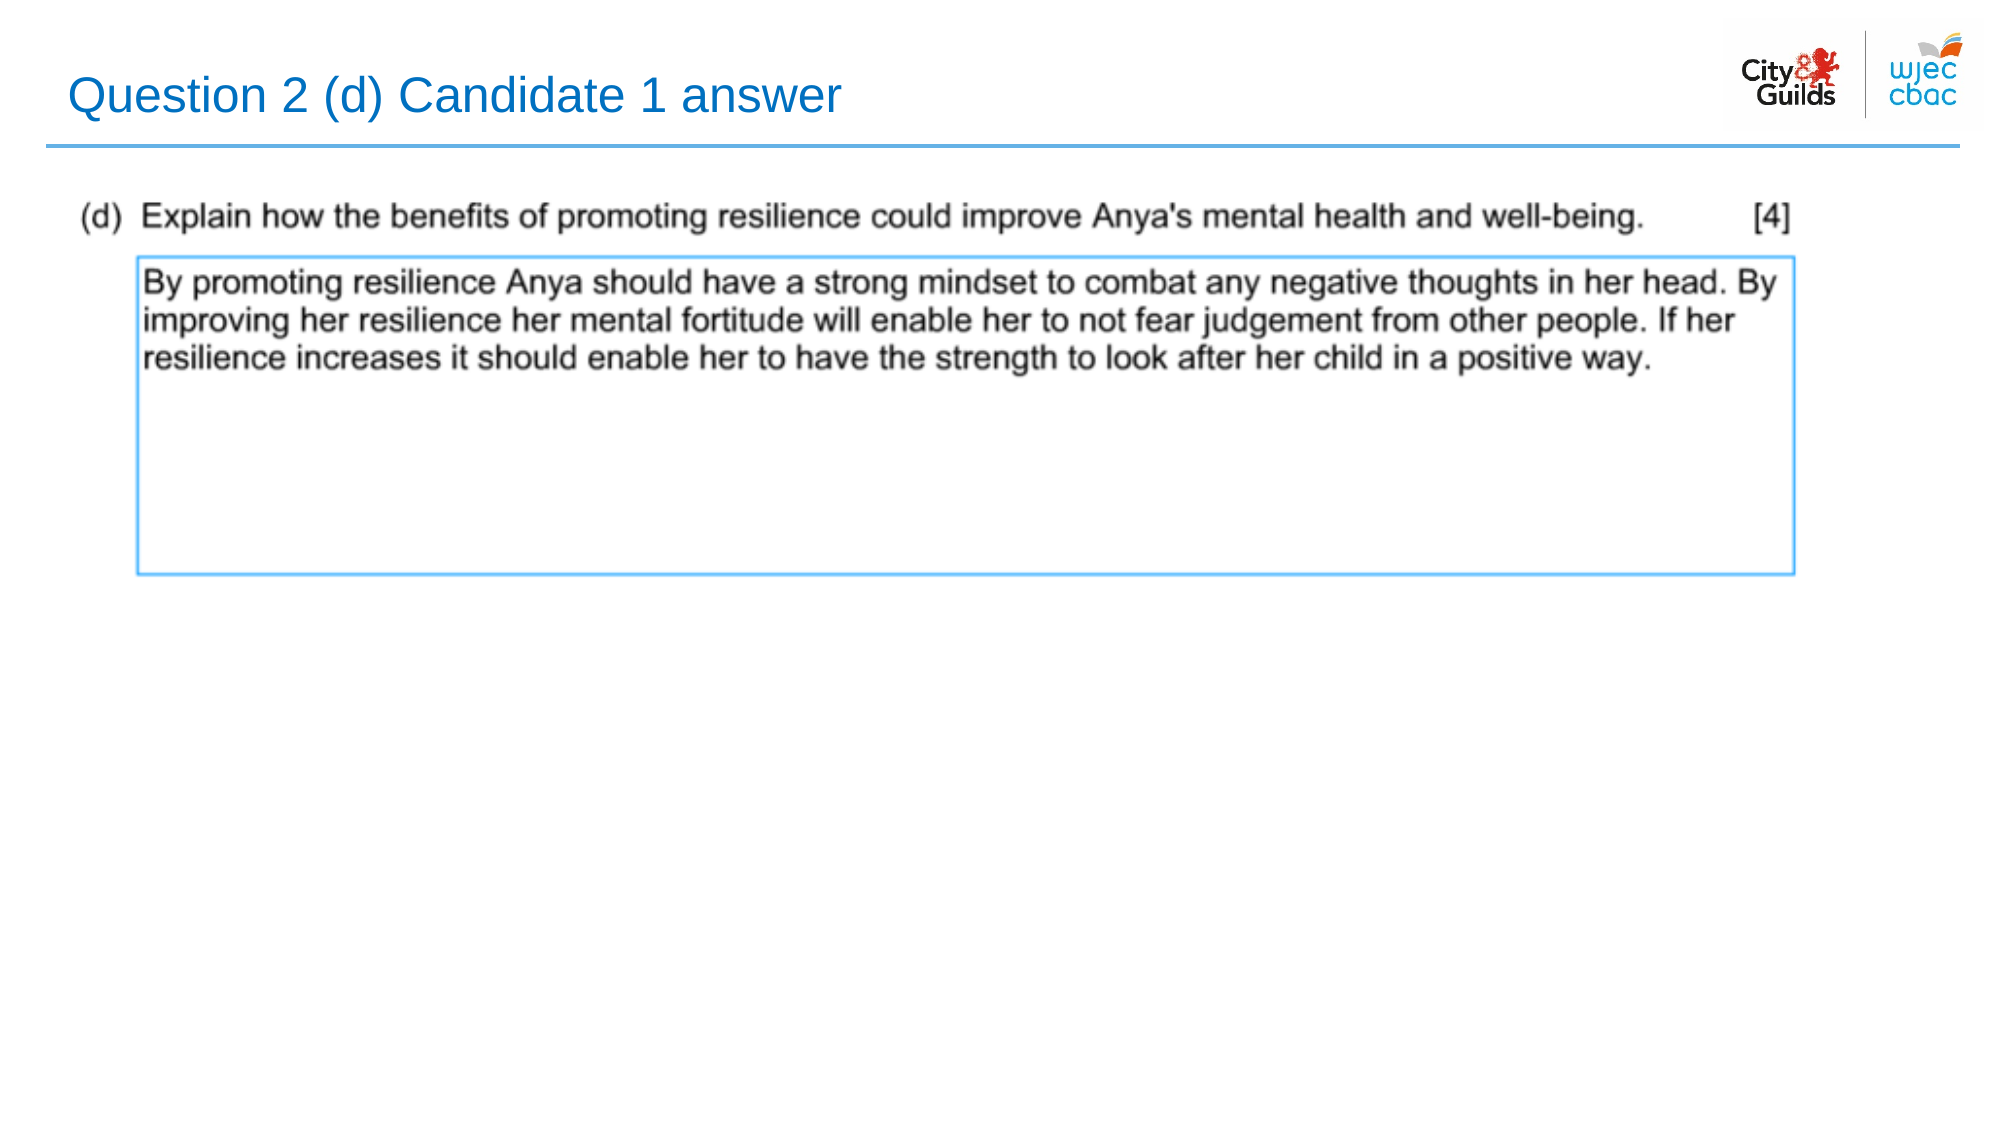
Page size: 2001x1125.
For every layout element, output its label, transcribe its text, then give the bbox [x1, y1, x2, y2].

text_box Question 2 (d) Candidate 1 answer [52, 55, 1626, 131]
picture [52, 164, 1831, 622]
picture [1723, 18, 1984, 131]
